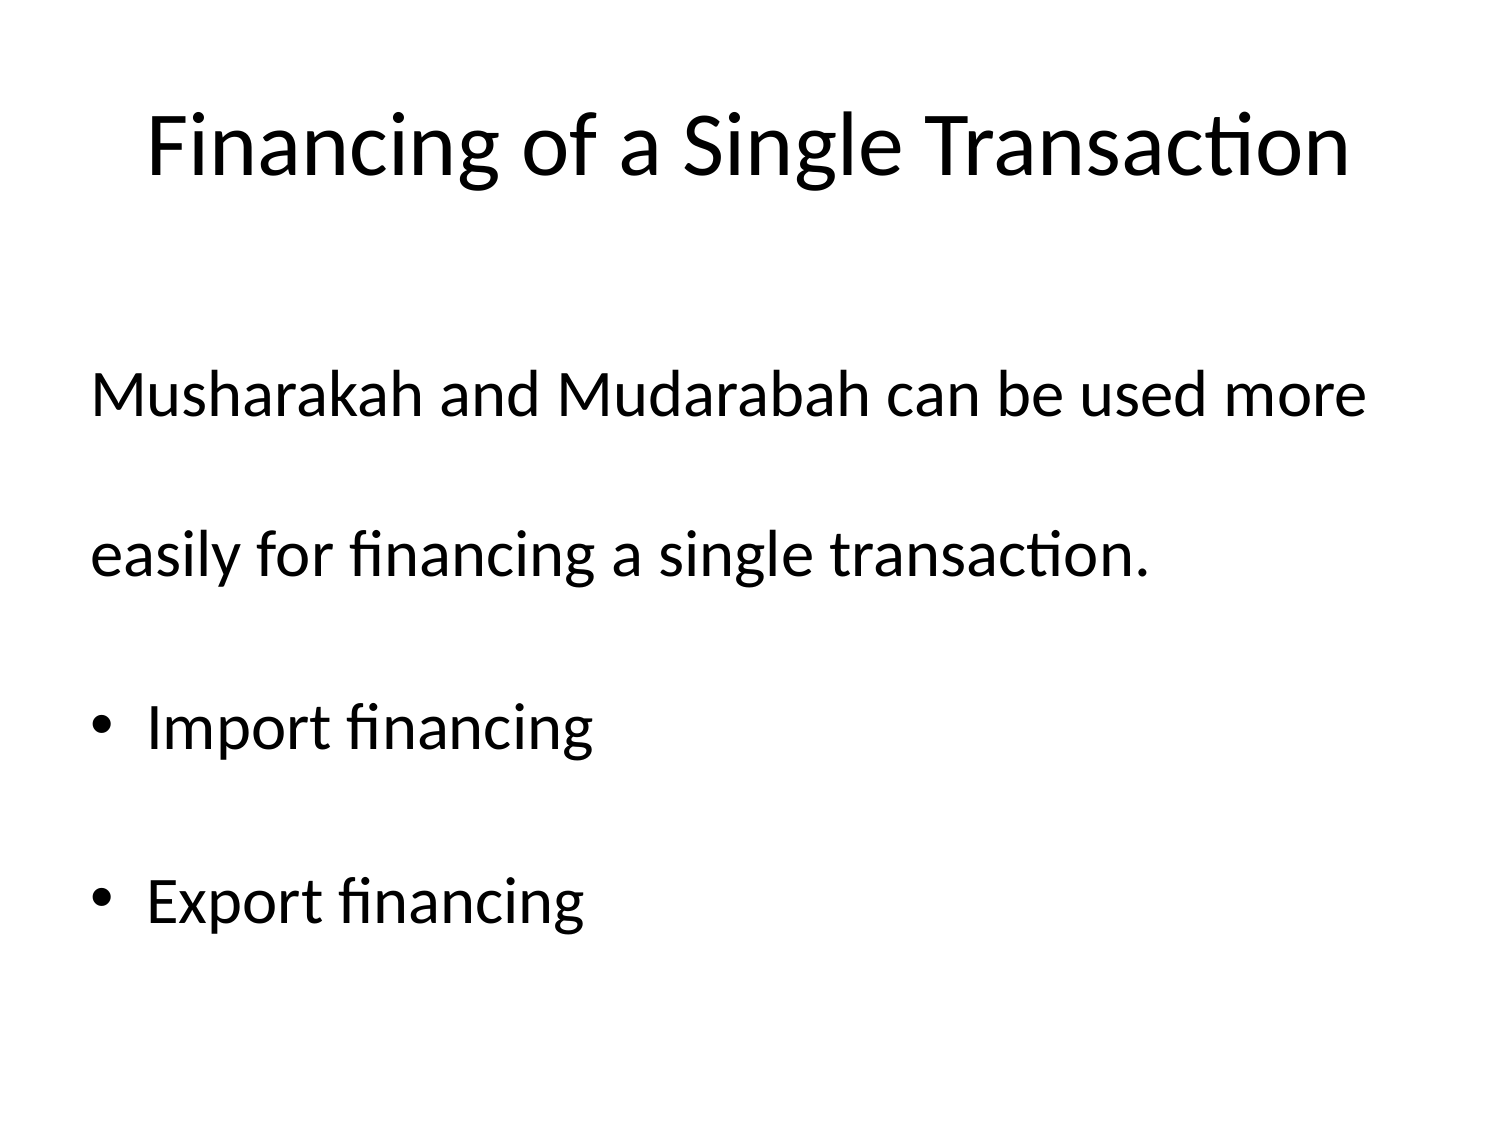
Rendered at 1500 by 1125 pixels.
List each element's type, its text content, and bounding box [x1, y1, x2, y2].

list Musharakah and Mudarabah can be used more easily for financing a single transaction. Import financing Export financing [75, 262, 1425, 1005]
title Financing of a Single Transaction [75, 45, 1425, 233]
